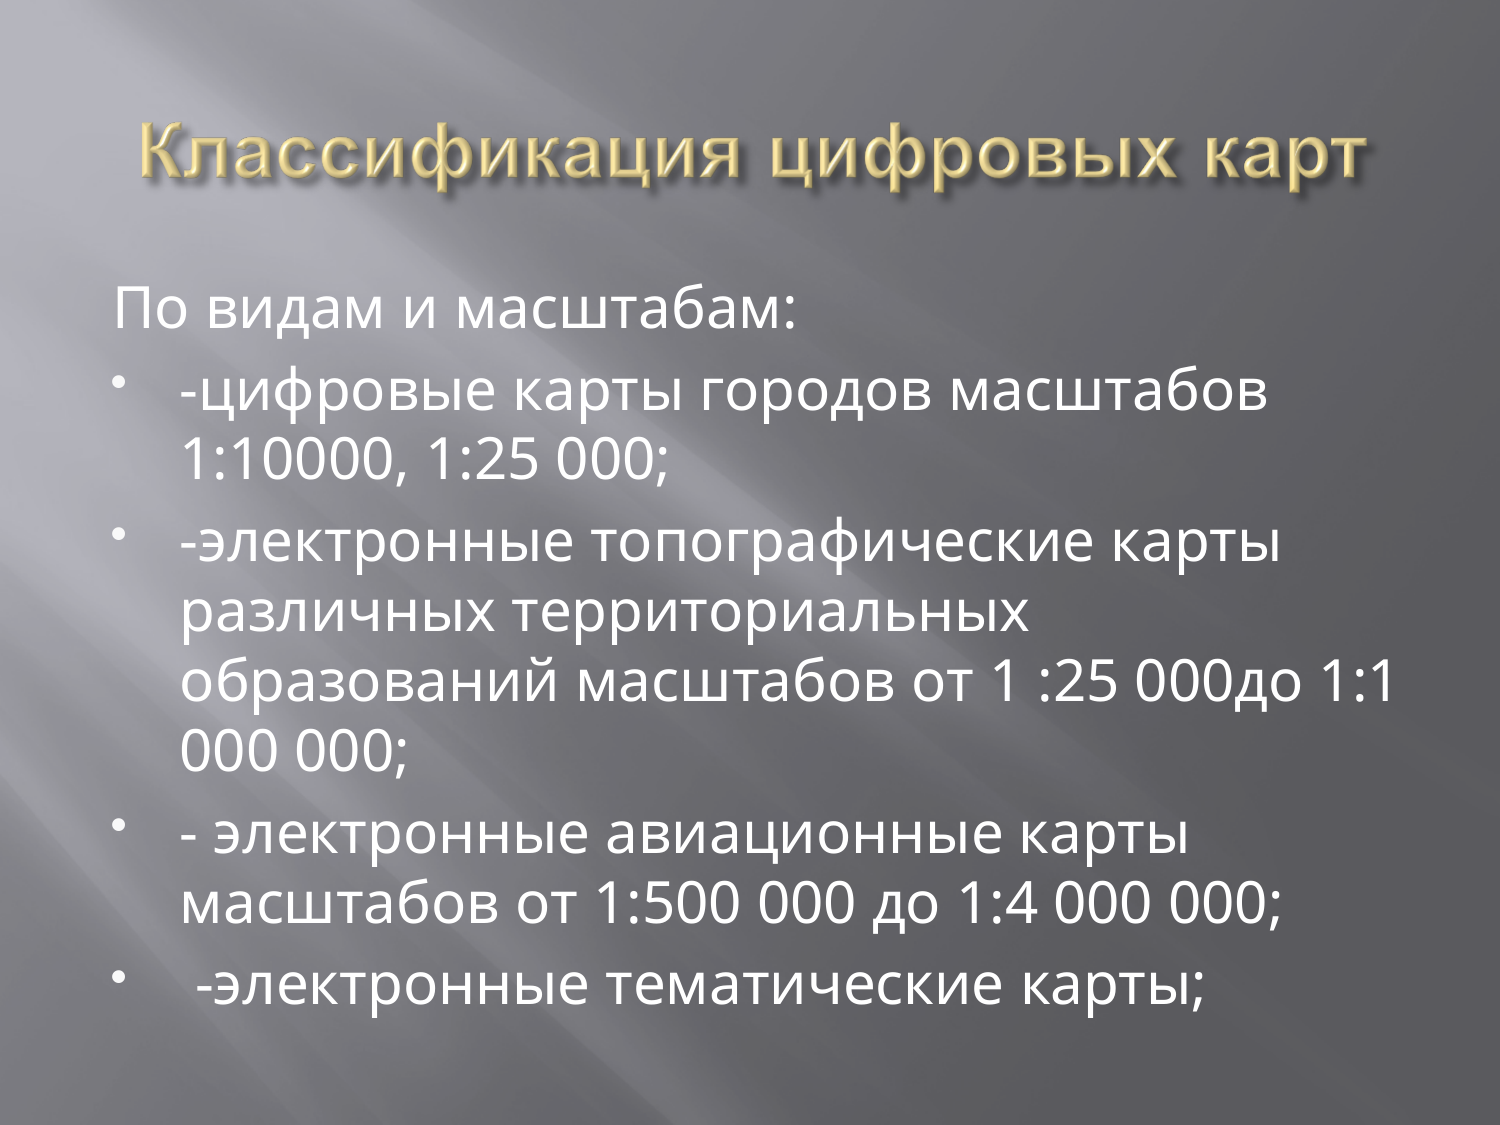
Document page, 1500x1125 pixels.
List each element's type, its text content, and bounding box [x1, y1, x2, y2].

picture [76, 54, 1434, 262]
list По видам и масштабам: -цифровые карты городов масштабов 1:10000, 1:25 000; -электронные топографические карты различных территориальных образований масштабов от 1 :25 000до 1:1 000 000; - электронные авиационные карты масштабов от 1:500 000 до 1:4 000 000; -электронные тематические карты; [75, 262, 1425, 1035]
